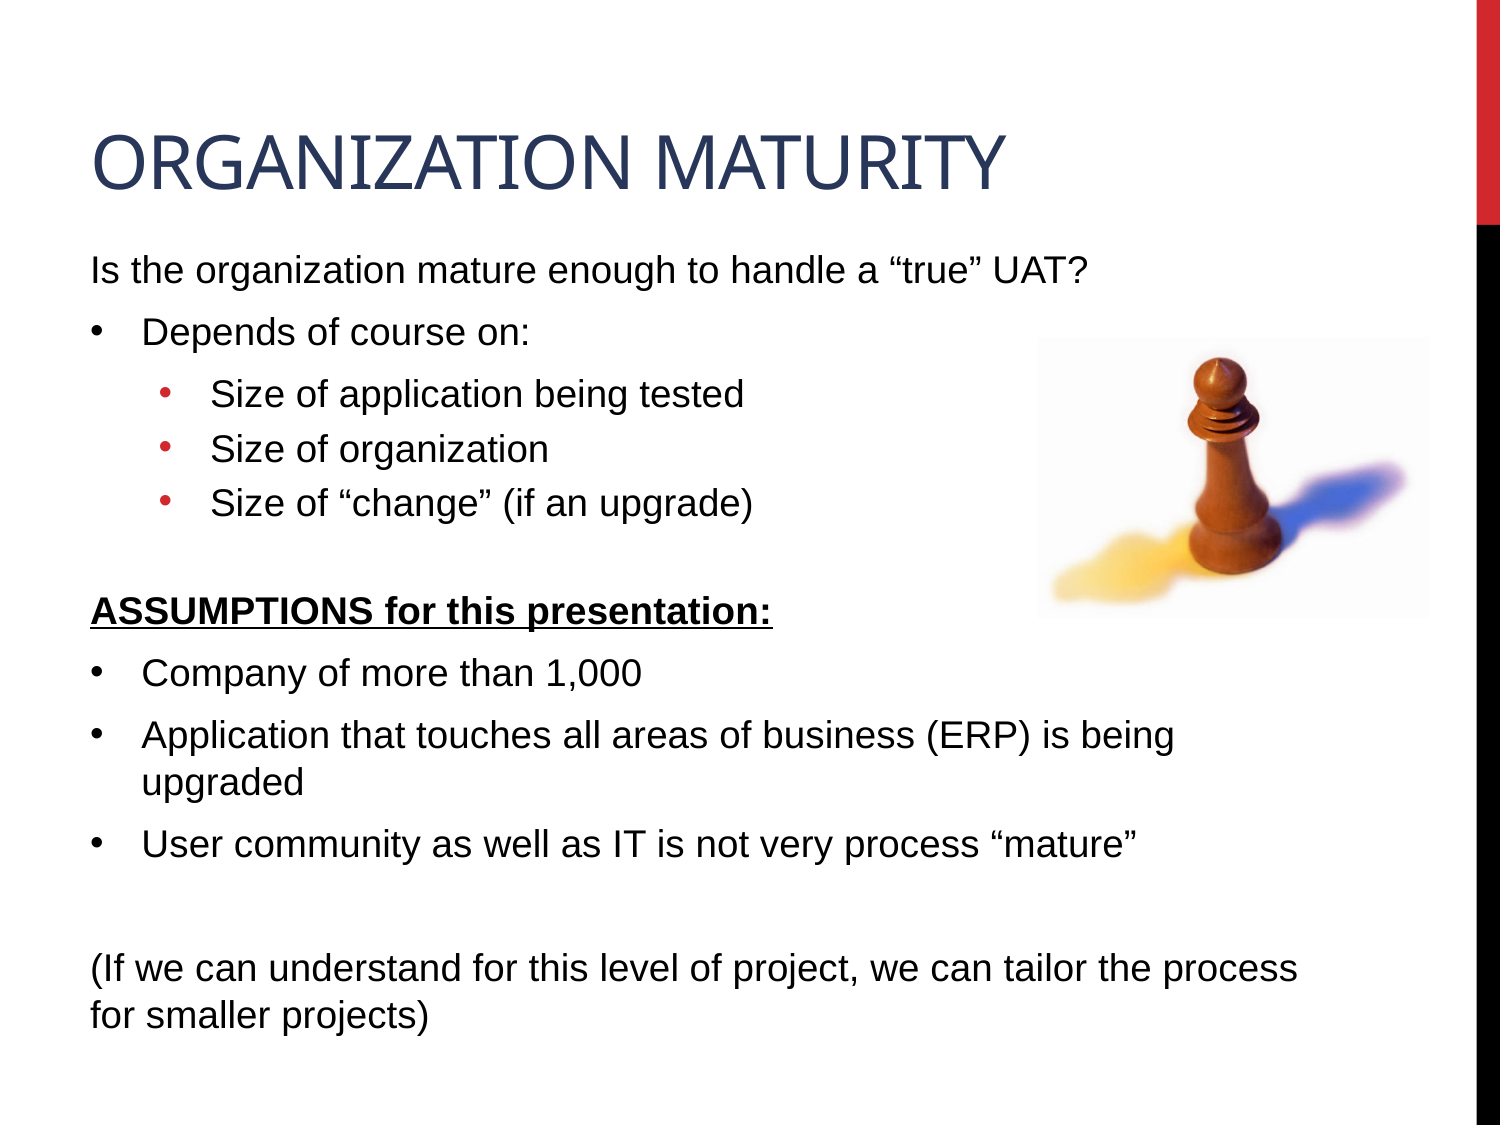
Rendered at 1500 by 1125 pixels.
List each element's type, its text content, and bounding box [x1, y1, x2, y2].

picture [1036, 336, 1429, 618]
list Is the organization mature enough to handle a “true” UAT? Depends of course on: Size of application being tested Size of organization Size of “change” (if an upgrade) ASSUMPTIONS for this presentation: Company of more than 1,000 Application that touches all areas of business (ERP) is being upgraded User community as well as IT is not very process “mature” (If we can understand for this level of project, we can tailor the process for smaller projects) [75, 237, 1325, 1100]
title Organization maturity [75, 75, 1200, 213]
